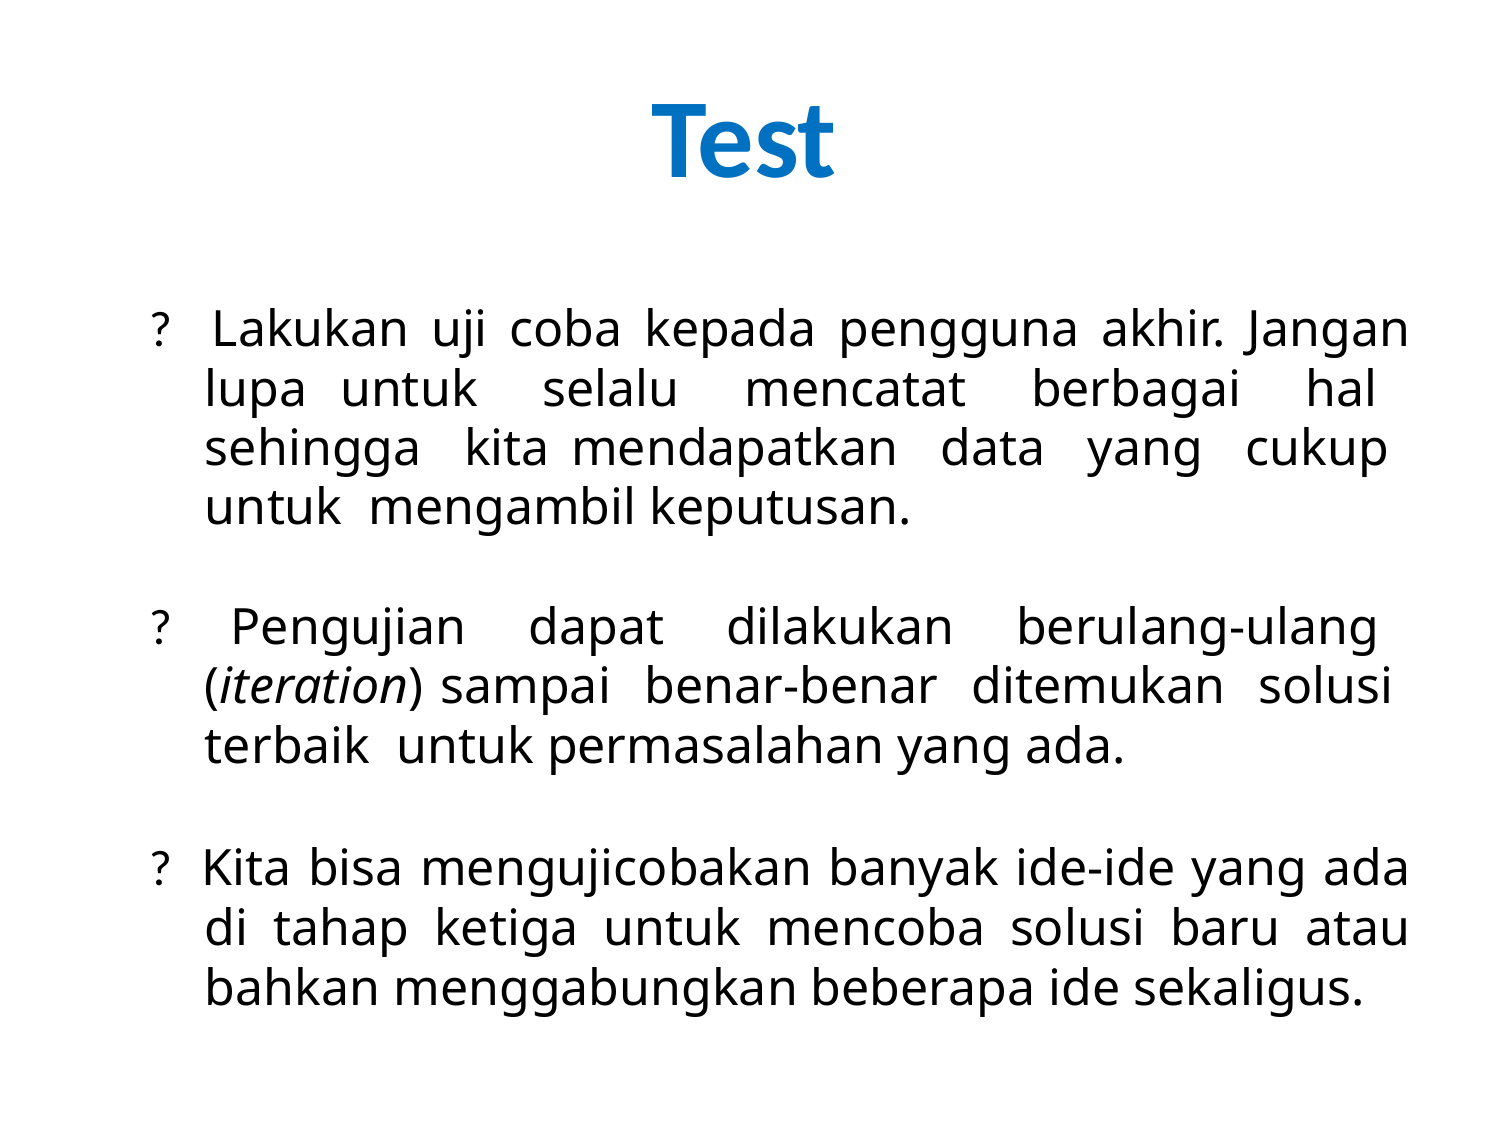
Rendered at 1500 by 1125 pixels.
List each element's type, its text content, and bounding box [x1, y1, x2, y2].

title Test [147, 42, 1352, 253]
text_box ? Lakukan uji coba kepada pengguna akhir. Jangan lupa untuk selalu mencatat berbagai hal sehingga kita mendapatkan data yang cukup untuk mengambil keputusan. ? Pengujian dapat dilakukan berulang-ulang (iteration) sampai benar-benar ditemukan solusi terbaik untuk permasalahan yang ada. ? Kita bisa mengujicobakan banyak ide-ide yang ada di tahap ketiga untuk mencoba solusi baru atau bahkan menggabungkan beberapa ide sekaligus. [146, 296, 1412, 1016]
